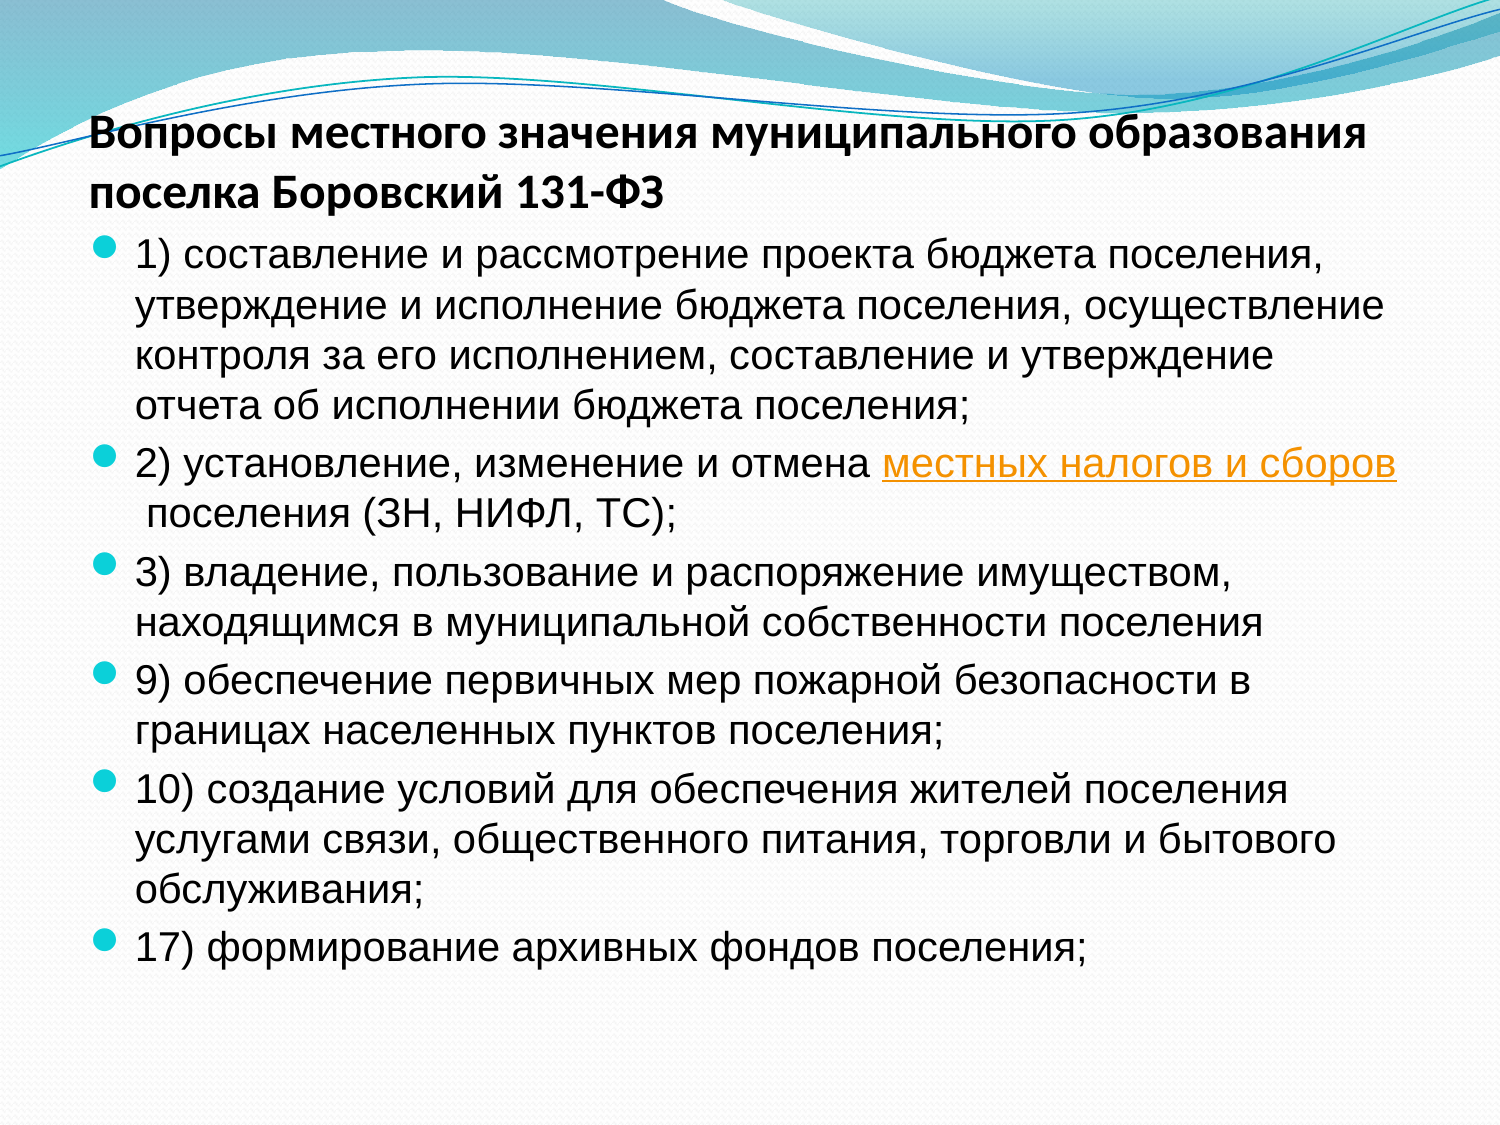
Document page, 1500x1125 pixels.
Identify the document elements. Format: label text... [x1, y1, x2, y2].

title Вопросы местного значения муниципального образования поселка Боровский 131-ФЗ [88, 90, 1439, 278]
list 1) составление и рассмотрение проекта бюджета поселения, утверждение и исполнение бюджета поселения, осуществление контроля за его исполнением, составление и утверждение отчета об исполнении бюджета поселения; 2) установление, изменение и отмена местных налогов и сборов поселения (ЗН, НИФЛ, ТС); 3) владение, пользование и распоряжение имуществом, находящимся в муниципальной собственности поселения 9) обеспечение первичных мер пожарной безопасности в границах населенных пунктов поселения; 10) создание условий для обеспечения жителей поселения услугами связи, общественного питания, торговли и бытового обслуживания; 17) формирование архивных фондов поселения; [75, 219, 1425, 1038]
